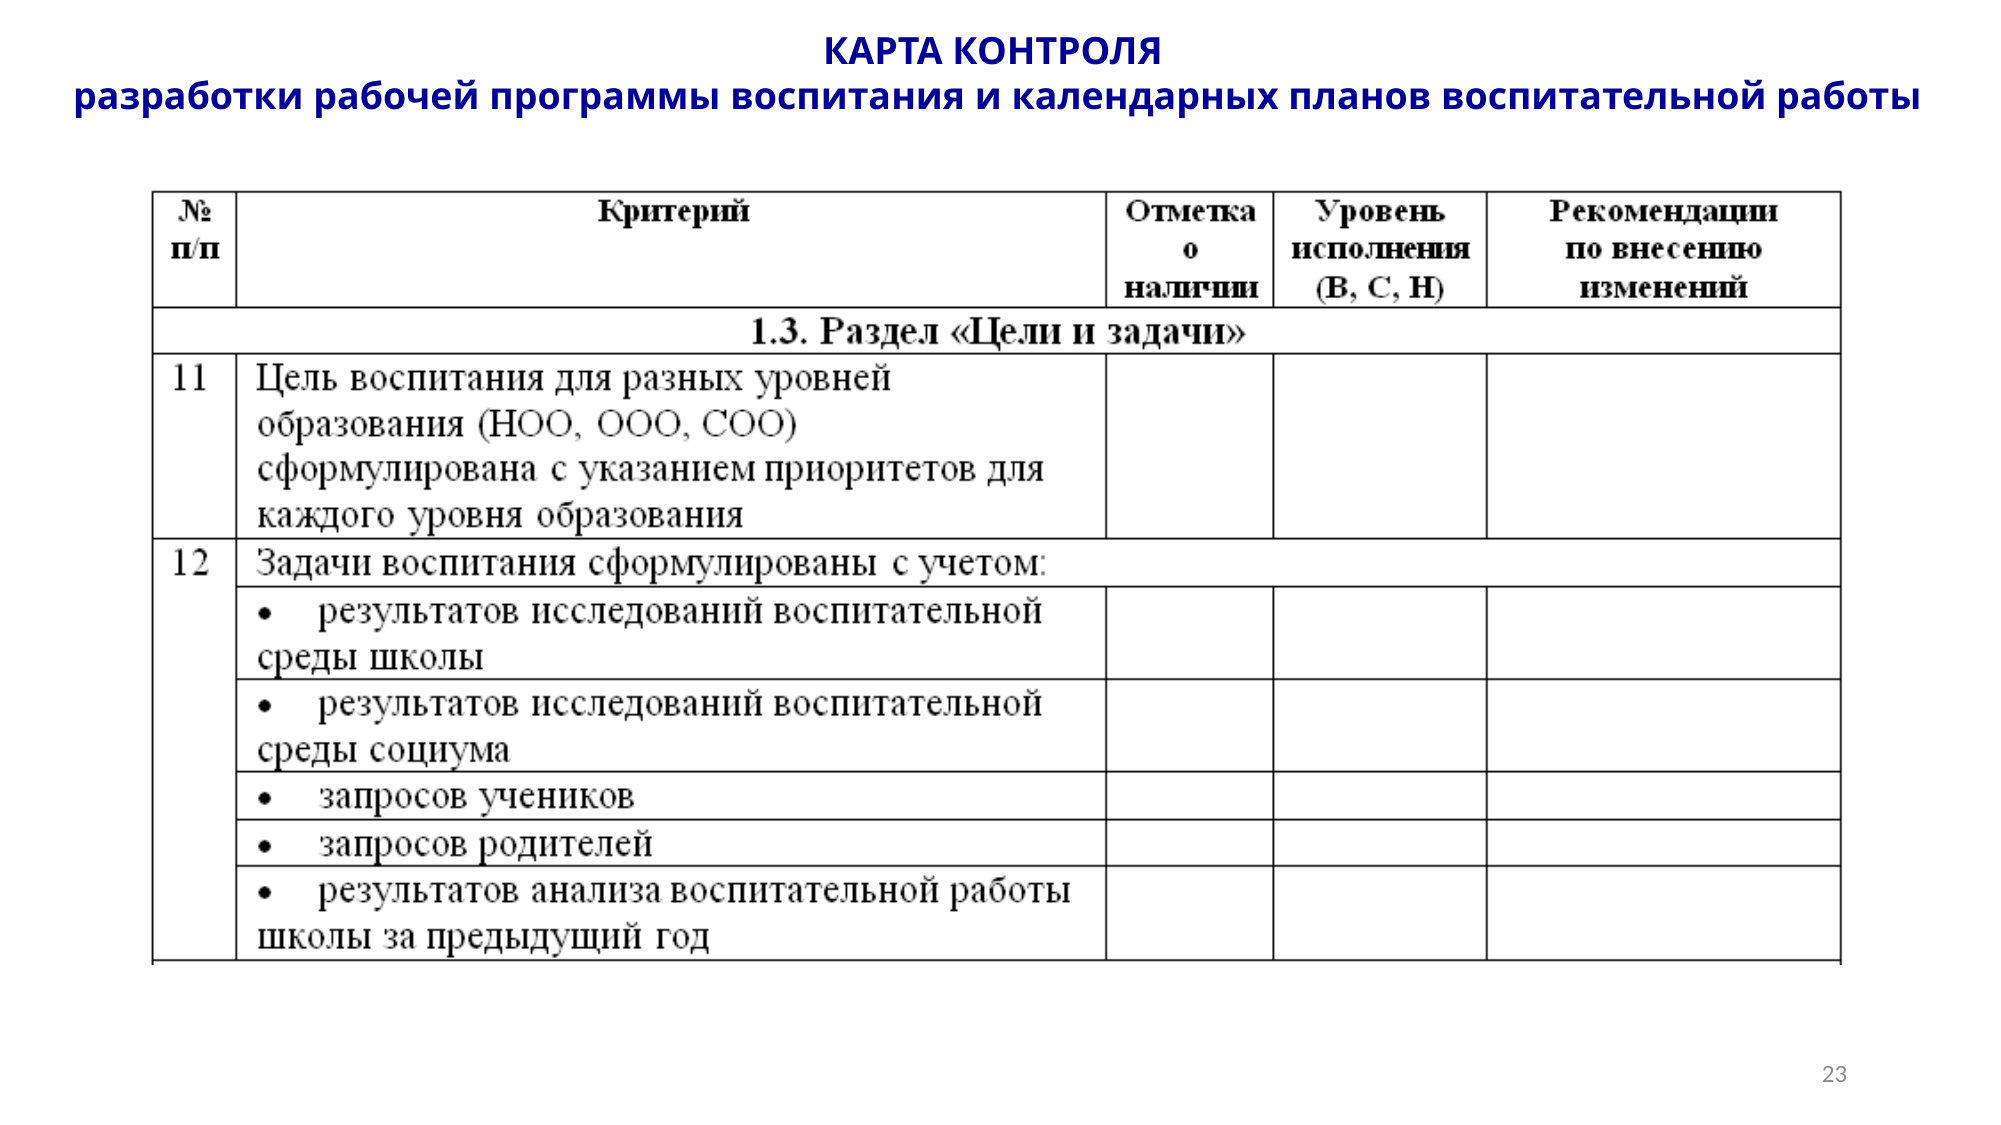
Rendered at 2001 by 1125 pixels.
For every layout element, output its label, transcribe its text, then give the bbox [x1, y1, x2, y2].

text_box КАРТА КОНТРОЛЯ разработки рабочей программы воспитания и календарных планов воспитательной работы [28, 19, 1967, 125]
slide_number 23 [1412, 1042, 1863, 1103]
picture [145, 186, 1851, 965]
